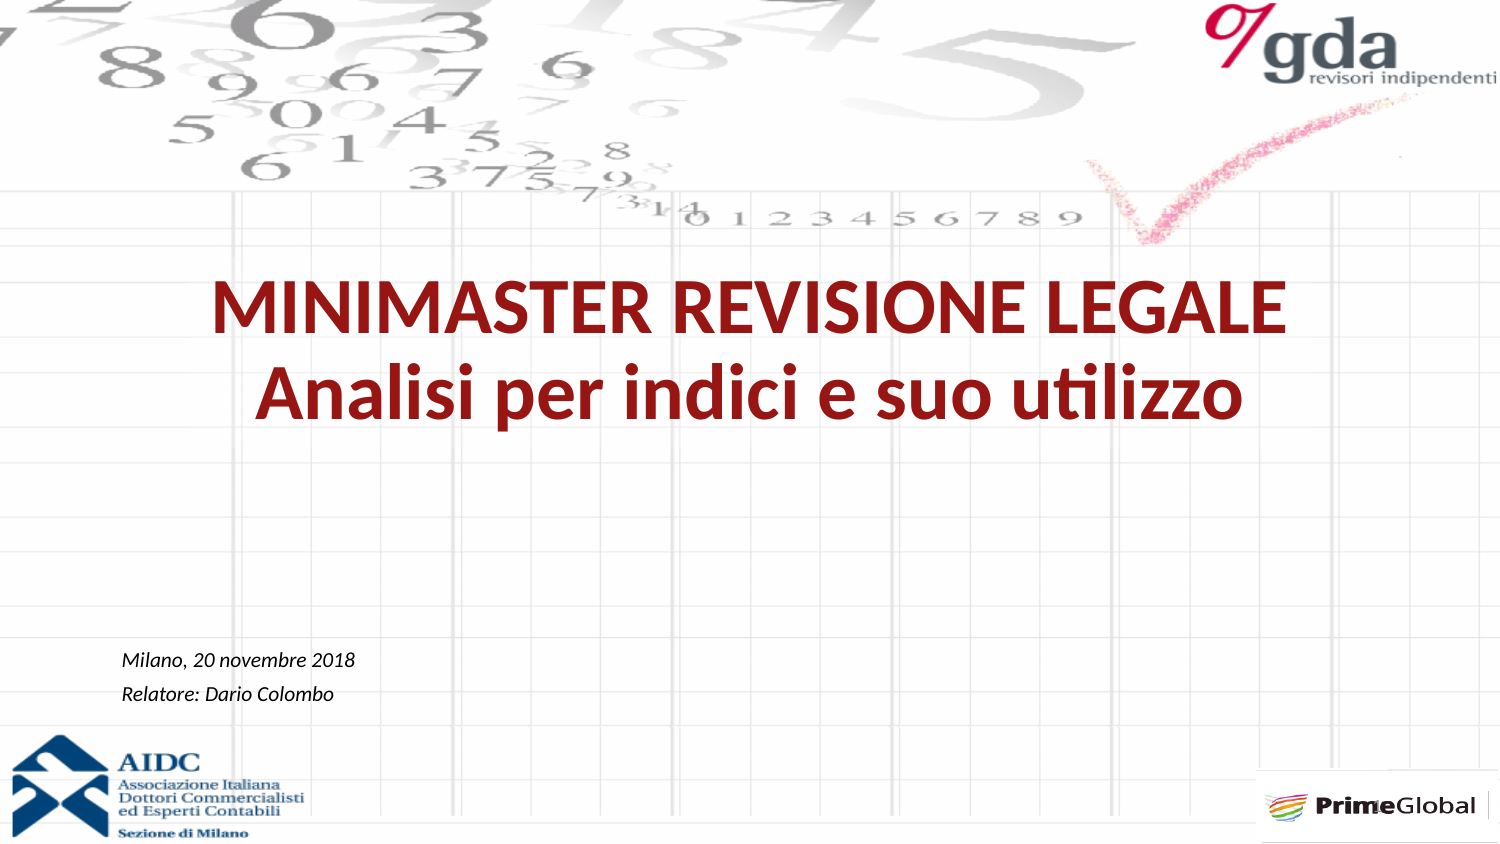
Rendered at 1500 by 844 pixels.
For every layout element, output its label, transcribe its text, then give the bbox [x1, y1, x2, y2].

subtitle Milano, 20 novembre 2018 Relatore: Dario Colombo [106, 641, 410, 714]
slide_number 1 [1059, 782, 1397, 827]
title MINIMASTER REVISIONE LEGALE Analisi per indici e suo utilizzo [187, 256, 1313, 448]
picture [0, 0, 1500, 844]
